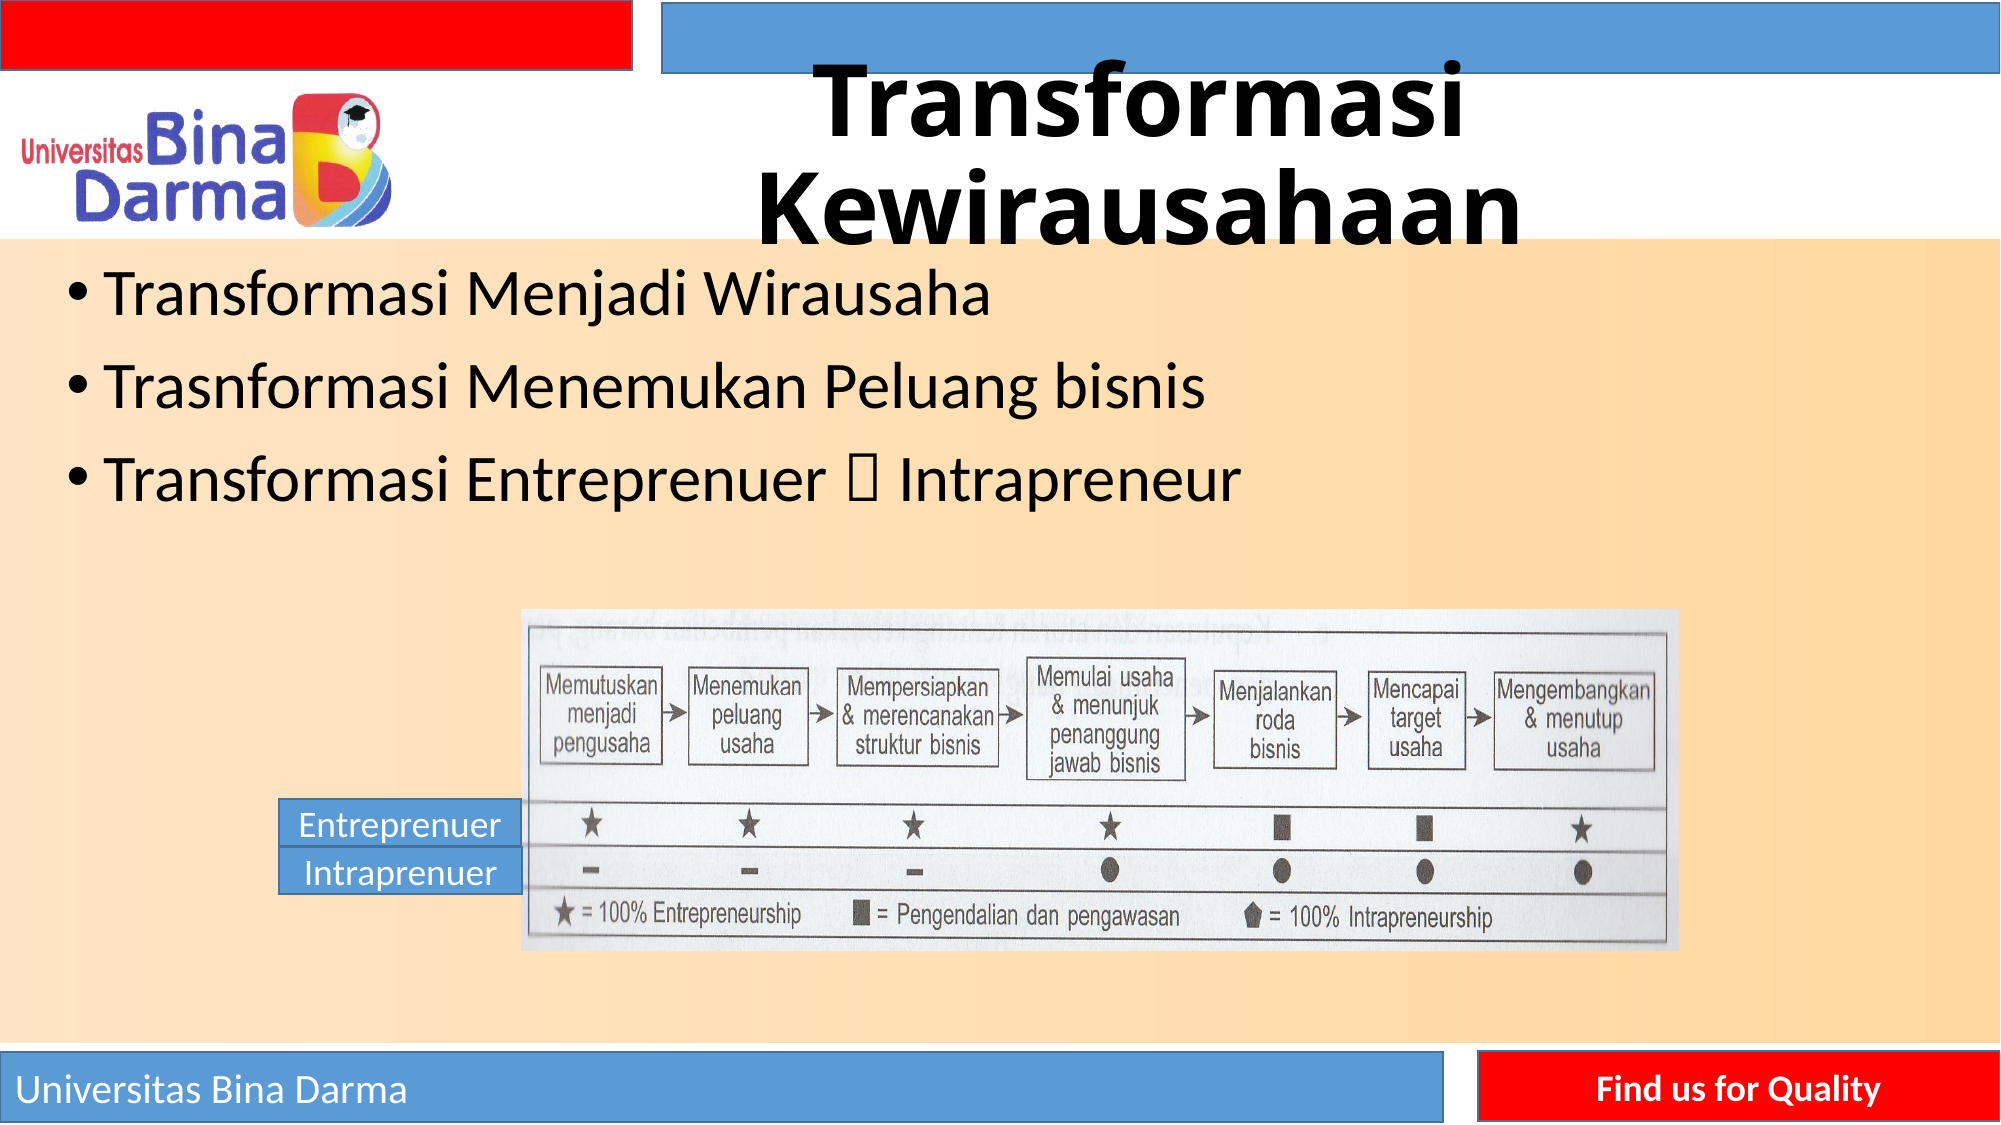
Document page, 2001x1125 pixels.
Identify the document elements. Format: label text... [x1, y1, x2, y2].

list Transformasi Menjadi Wirausaha Trasnformasi Menemukan Peluang bisnis Transformasi Entreprenuer  Intrapreneur [51, 250, 1958, 1043]
picture [521, 609, 1679, 951]
text_box Entreprenuer [278, 798, 521, 846]
title Transformasi Kewirausahaan [417, 85, 1863, 231]
text_box Intraprenuer [278, 846, 521, 895]
picture [17, 89, 393, 231]
